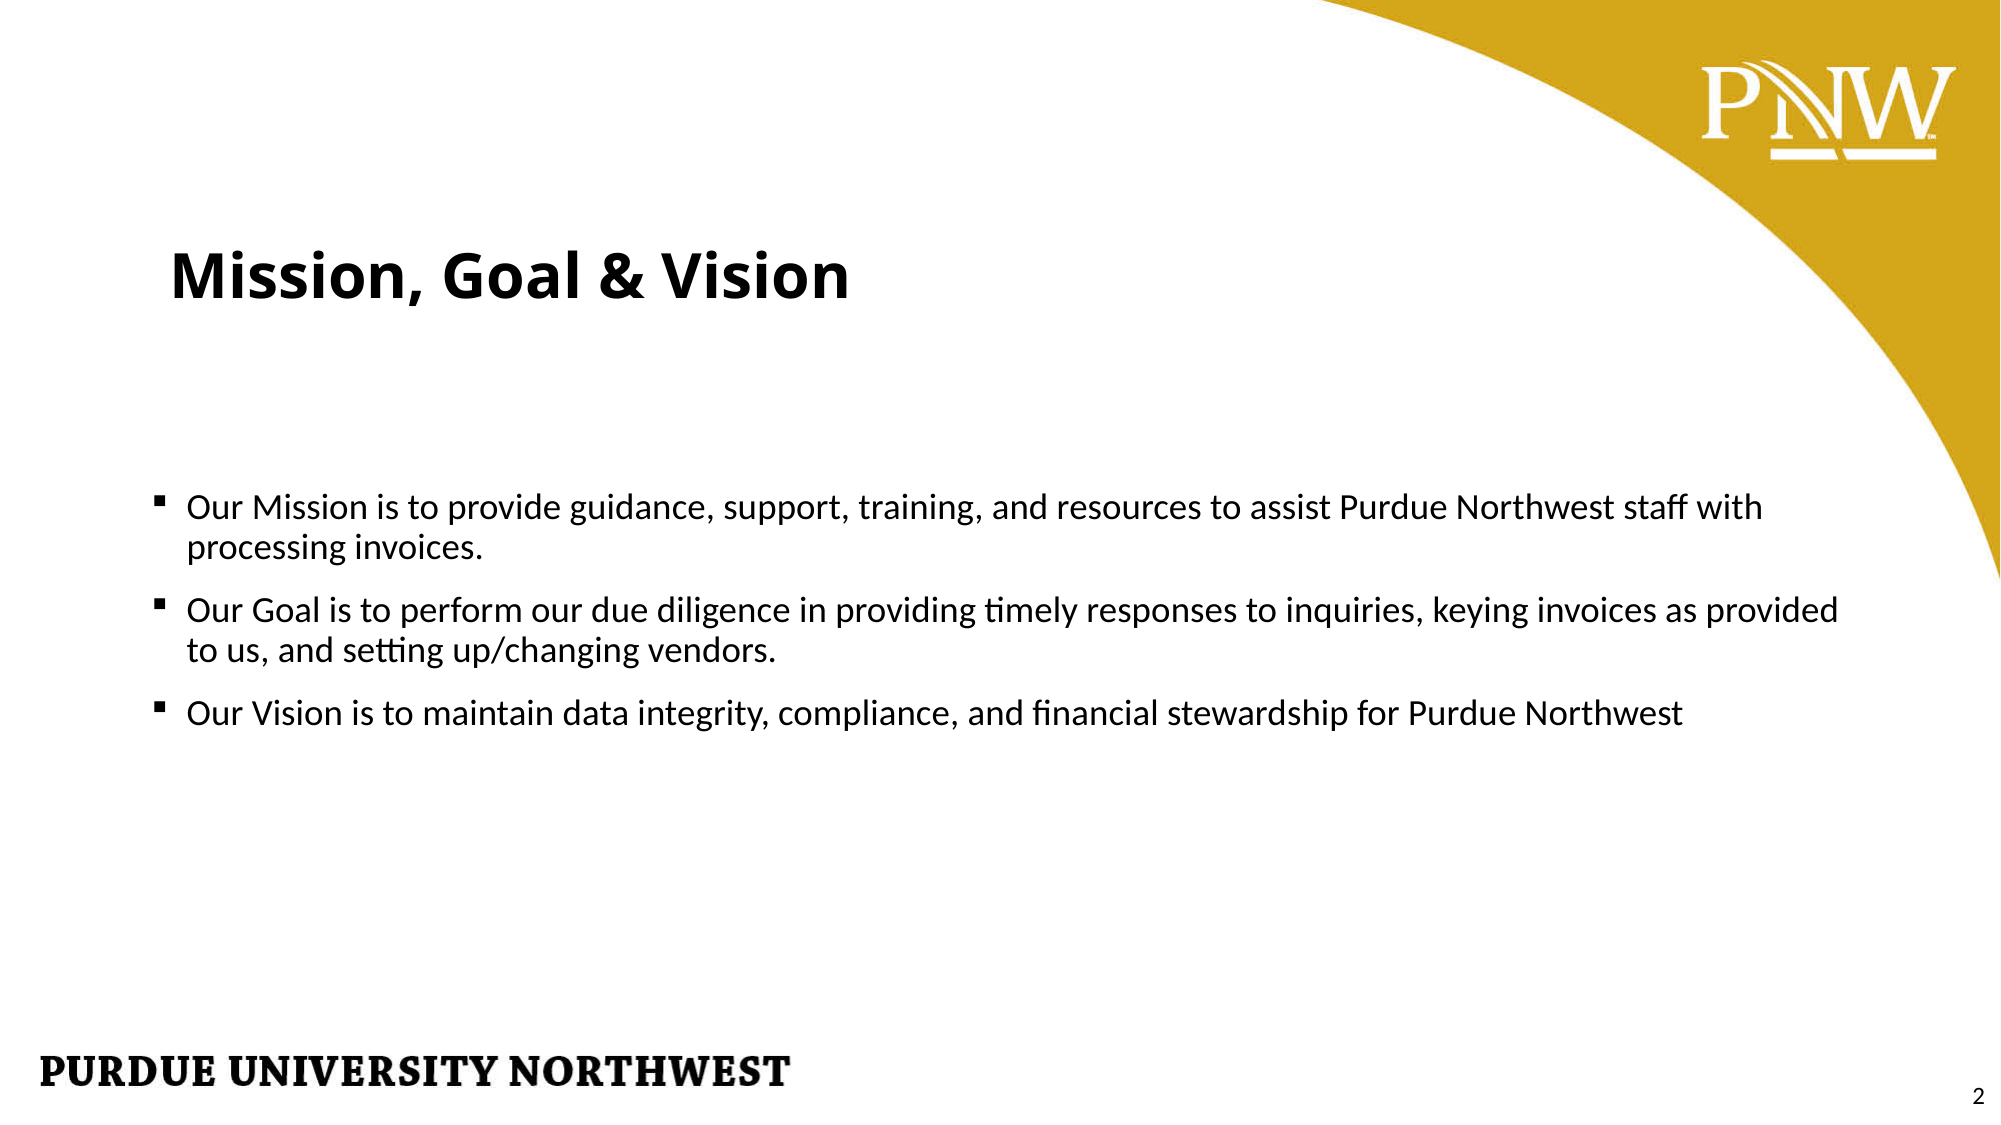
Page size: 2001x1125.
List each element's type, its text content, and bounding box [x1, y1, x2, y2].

list Our Mission is to provide guidance, support, training, and resources to assist Purdue Northwest staff with processing invoices. Our Goal is to perform our due diligence in providing timely responses to inquiries, keying invoices as provided to us, and setting up/changing vendors. Our Vision is to maintain data integrity, compliance, and financial stewardship for Purdue Northwest [136, 417, 1862, 742]
slide_number 2 [1550, 1065, 2000, 1125]
title Mission, Goal & Vision [154, 192, 1880, 320]
picture [0, 0, 2001, 1125]
